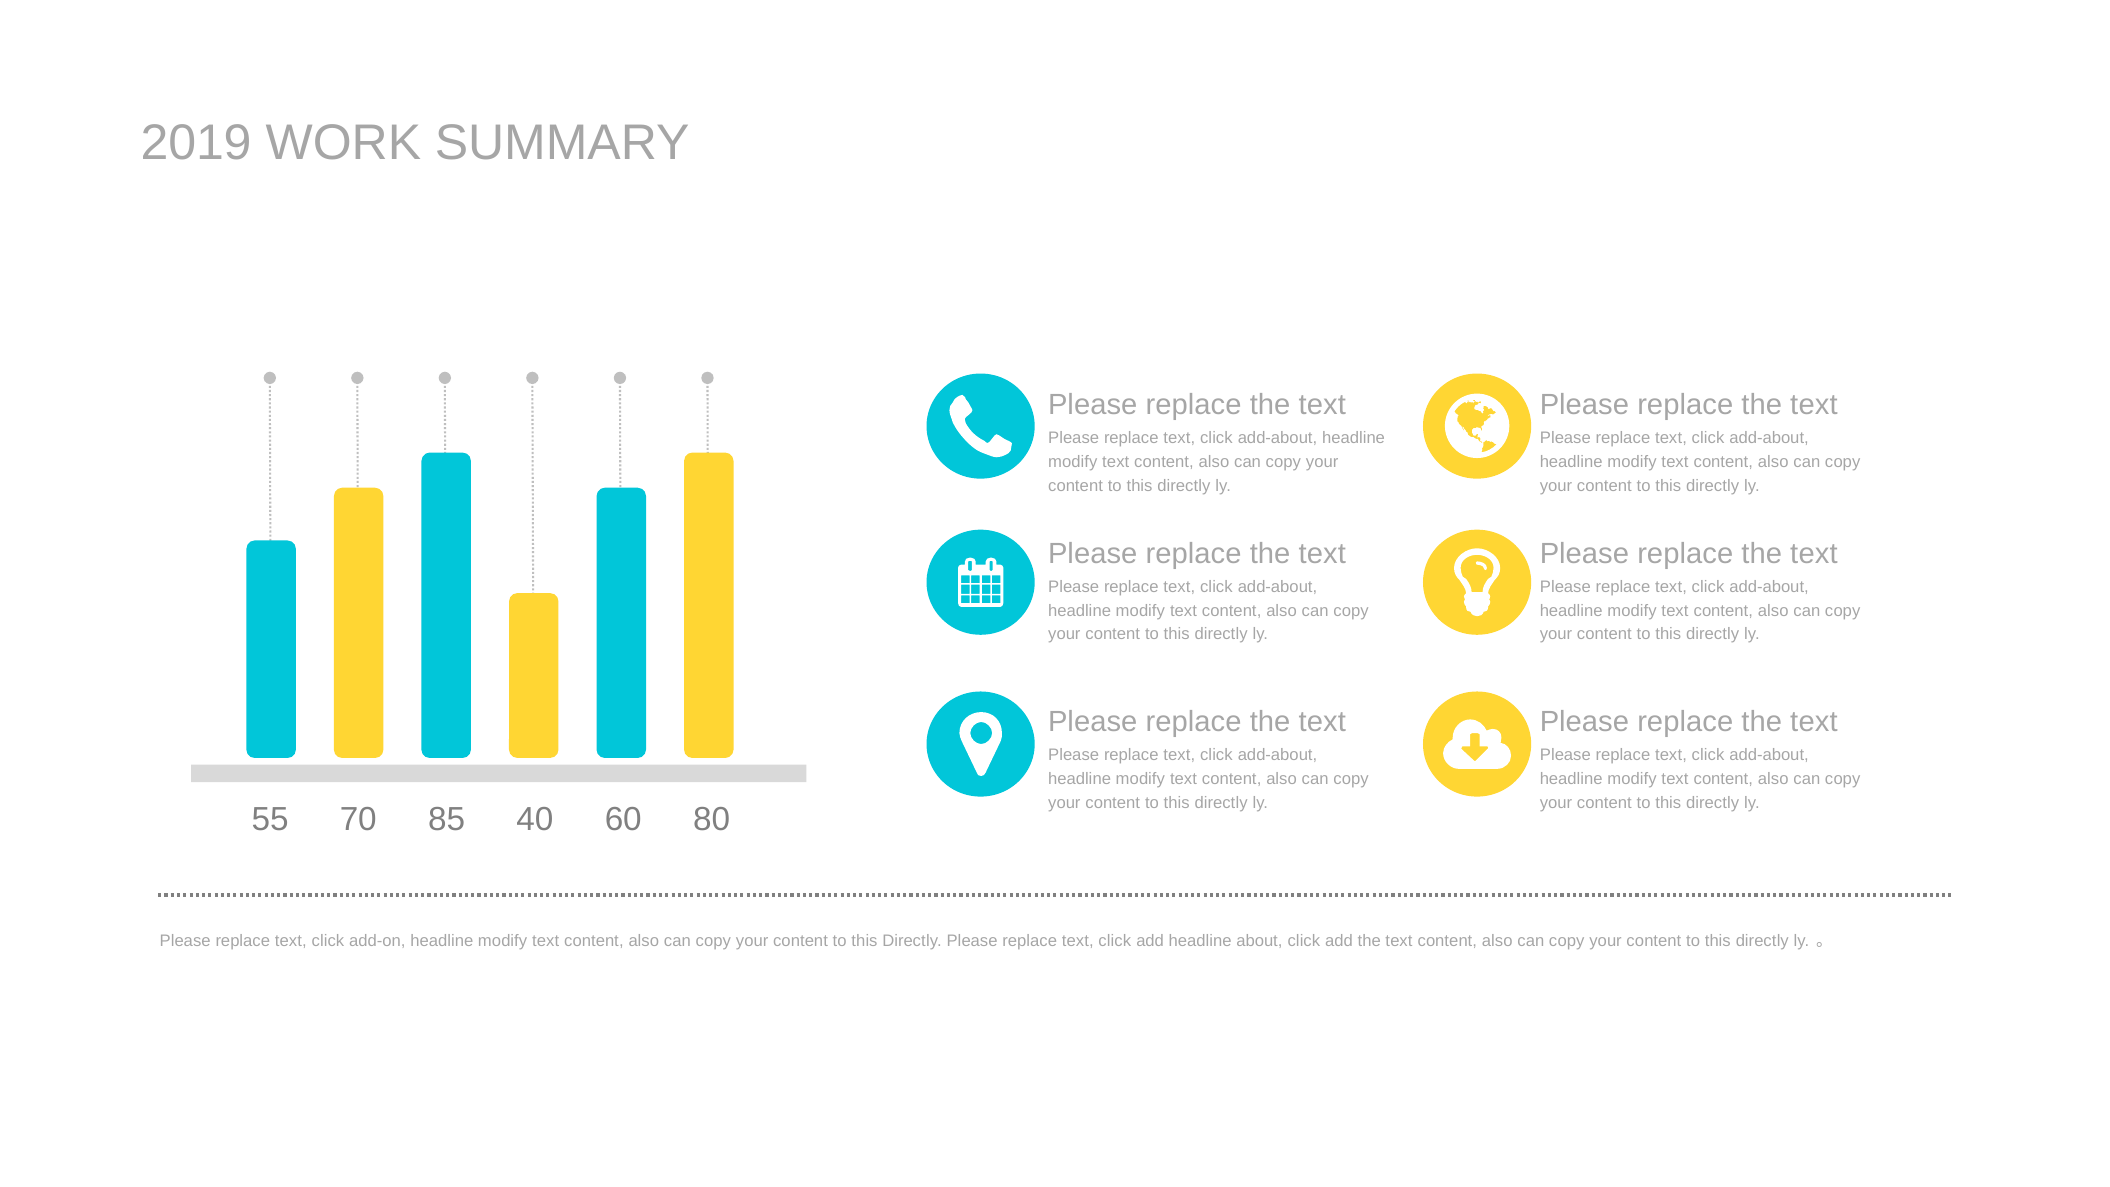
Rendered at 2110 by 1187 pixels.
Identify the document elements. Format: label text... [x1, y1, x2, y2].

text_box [1422, 529, 1532, 635]
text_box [926, 691, 1035, 797]
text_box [596, 377, 646, 758]
text_box 85 [428, 789, 466, 837]
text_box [246, 377, 296, 758]
text_box 2019 WORK SUMMARY [140, 109, 782, 170]
text_box 80 [692, 789, 731, 837]
text_box 55 [251, 789, 289, 837]
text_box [1539, 527, 1874, 643]
text_box 70 [339, 789, 377, 837]
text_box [333, 377, 384, 758]
text_box 60 [604, 789, 642, 837]
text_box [1539, 378, 1874, 494]
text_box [509, 377, 559, 758]
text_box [684, 377, 734, 758]
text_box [926, 529, 1035, 635]
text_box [1048, 695, 1383, 811]
text_box [190, 763, 807, 783]
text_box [1422, 691, 1532, 797]
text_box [926, 373, 1035, 479]
text_box Please replace text, click add-on, headline modify text content, also can copy your content to this Directly. Please replace text, click add headline about, click add the text content, also can copy your content to this directly ly.。 [159, 925, 1950, 950]
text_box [1048, 527, 1383, 643]
text_box 40 [516, 789, 554, 837]
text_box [1048, 378, 1392, 494]
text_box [421, 377, 471, 758]
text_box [1539, 695, 1874, 811]
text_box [1422, 373, 1532, 479]
